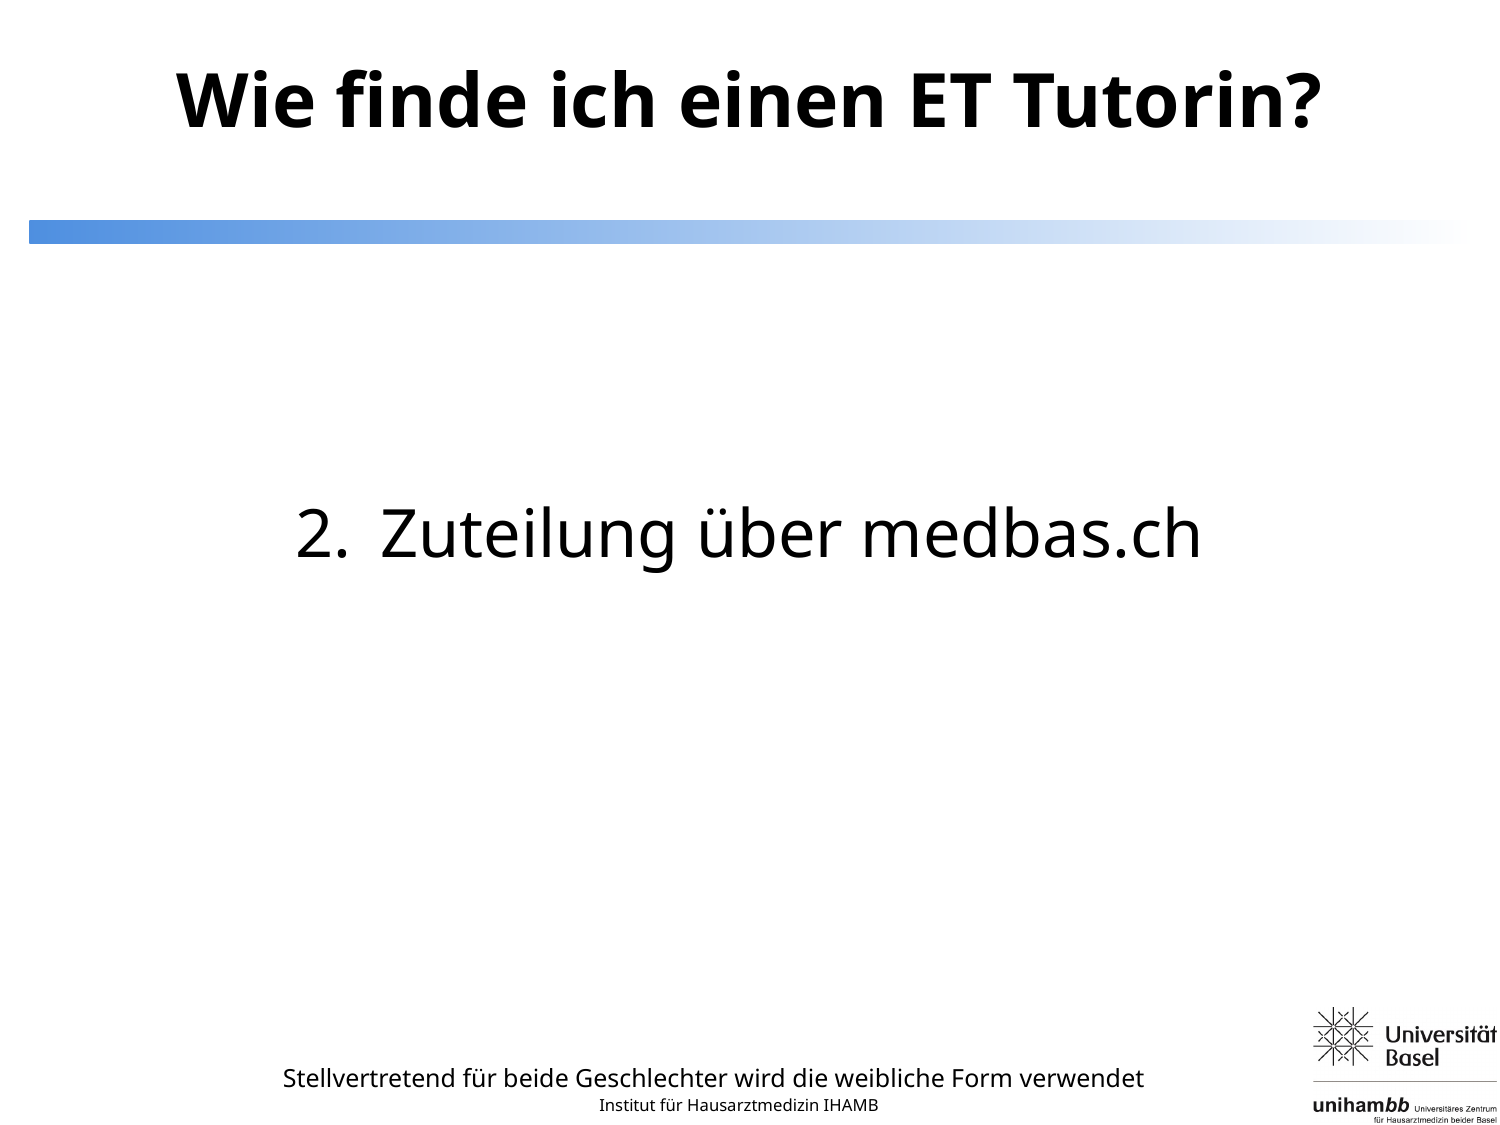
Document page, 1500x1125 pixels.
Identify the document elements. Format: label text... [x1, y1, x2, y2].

text_box Stellvertretend für beide Geschlechter wird die weibliche Form verwendet [268, 1054, 1161, 1100]
footer Institut für Hausarztmedizin IHAMB [501, 1100, 978, 1118]
title Wie finde ich einen ET Tutorin? [75, 45, 1425, 233]
picture [1313, 1007, 1497, 1124]
list Zuteilung über medbas.ch [75, 390, 1425, 862]
